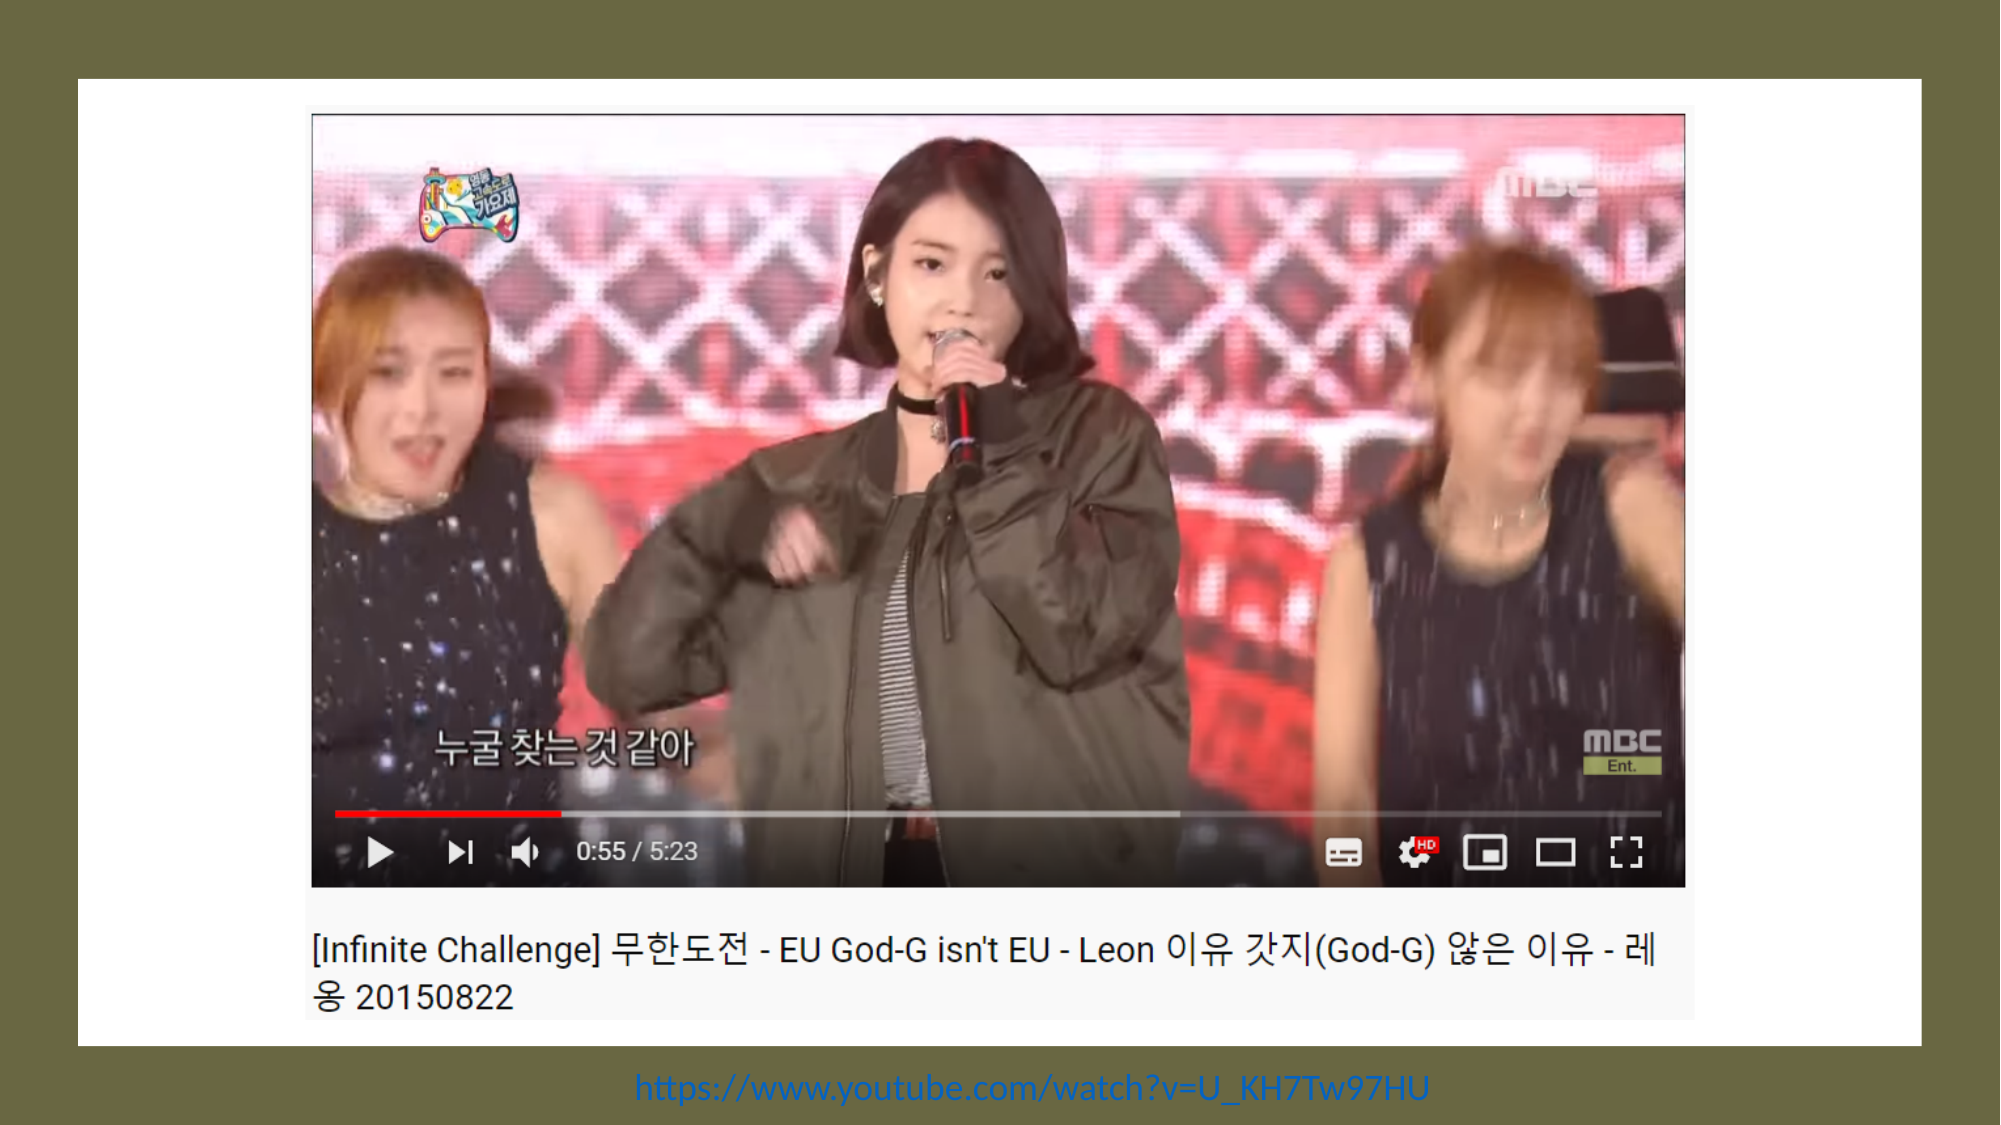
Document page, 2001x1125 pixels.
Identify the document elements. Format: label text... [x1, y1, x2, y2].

text_box [77, 78, 1923, 1047]
picture [305, 105, 1695, 1020]
text_box [0, 0, 2000, 1125]
text_box https://www.youtube.com/watch?v=U_KH7Tw97HU [619, 1055, 1447, 1115]
